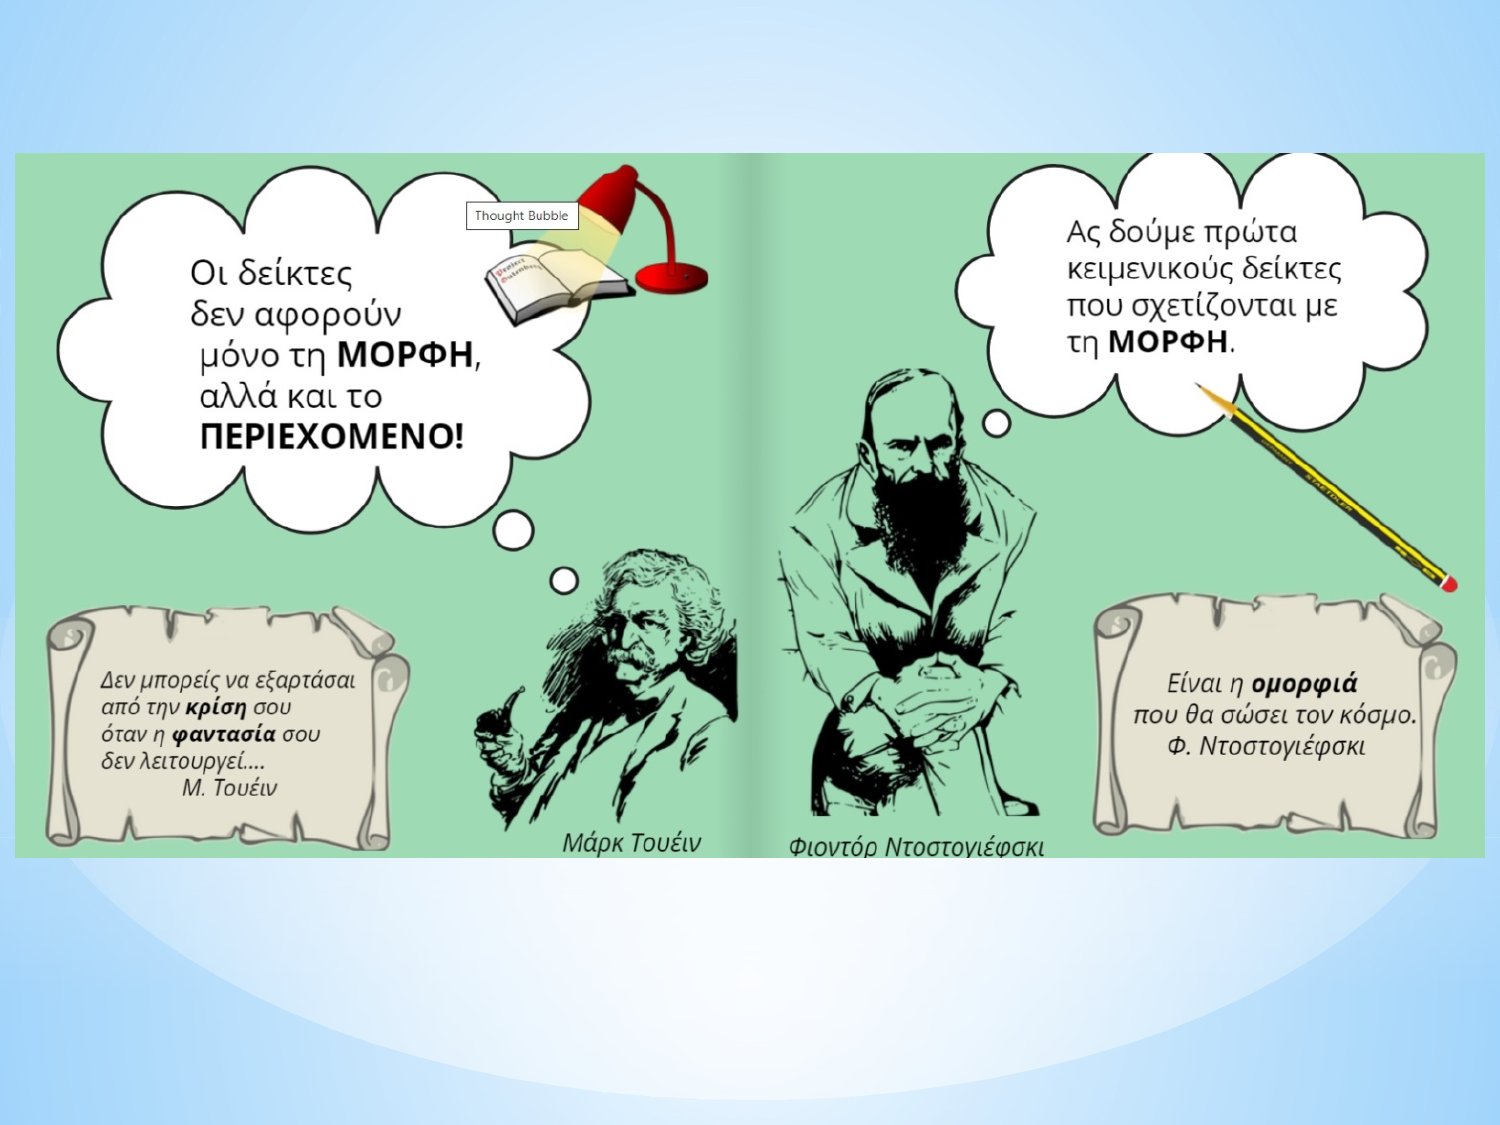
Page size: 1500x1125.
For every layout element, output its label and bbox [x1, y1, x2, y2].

list [15, 152, 1485, 858]
